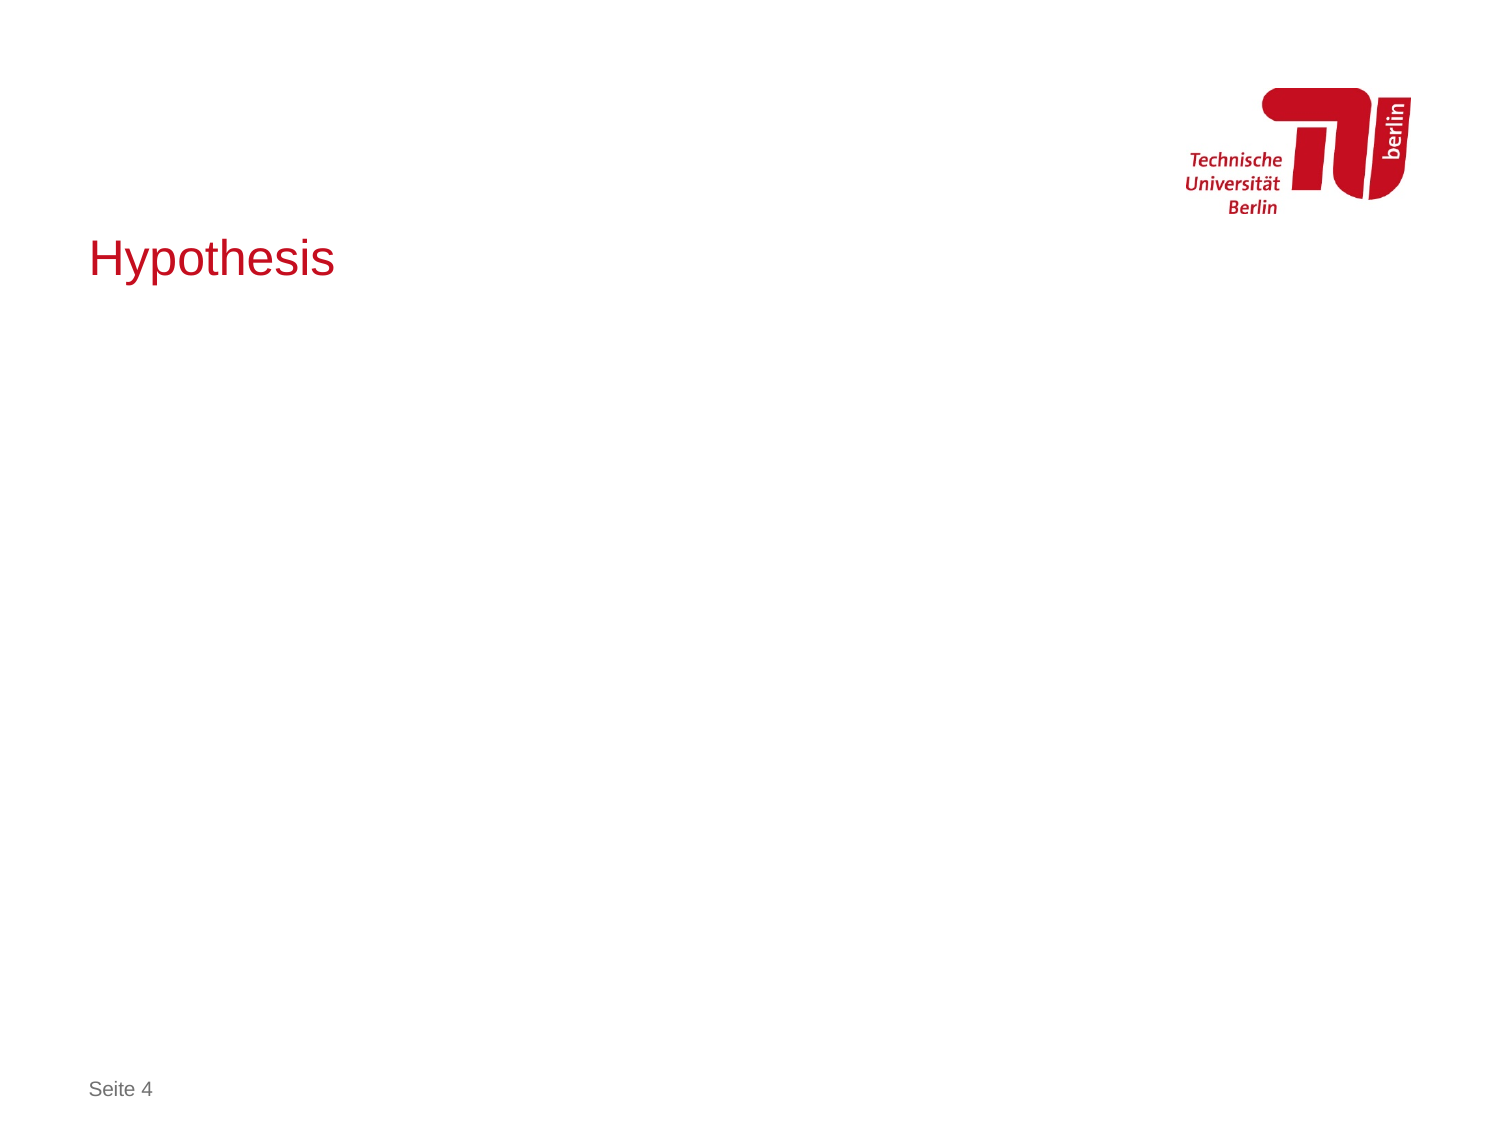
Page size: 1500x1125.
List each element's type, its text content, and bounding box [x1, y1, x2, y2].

title Hypothesis [88, 226, 1411, 286]
slide_number Seite 4 [88, 1075, 1176, 1101]
picture [1186, 88, 1411, 214]
